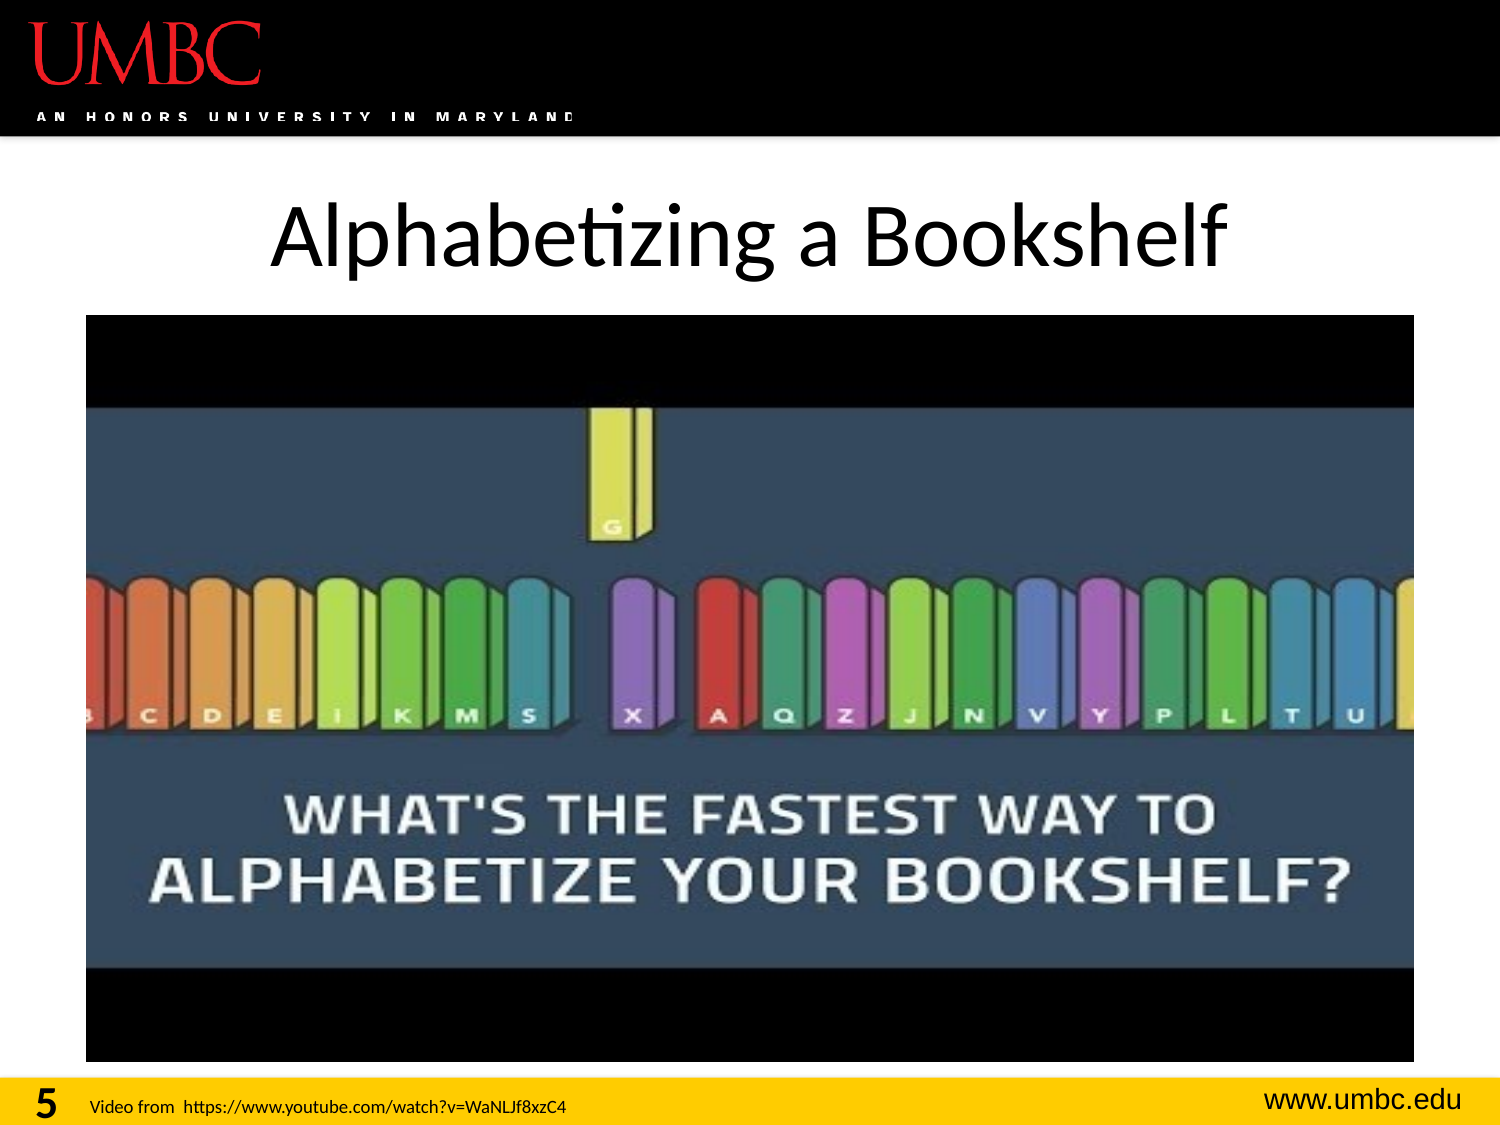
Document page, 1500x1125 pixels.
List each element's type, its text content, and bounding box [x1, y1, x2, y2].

title Alphabetizing a Bookshelf [75, 136, 1425, 324]
text_box Video from https://www.youtube.com/watch?v=WaNLJf8xzC4 [75, 1087, 765, 1125]
slide_number 5 [0, 1065, 94, 1125]
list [85, 314, 1415, 1063]
